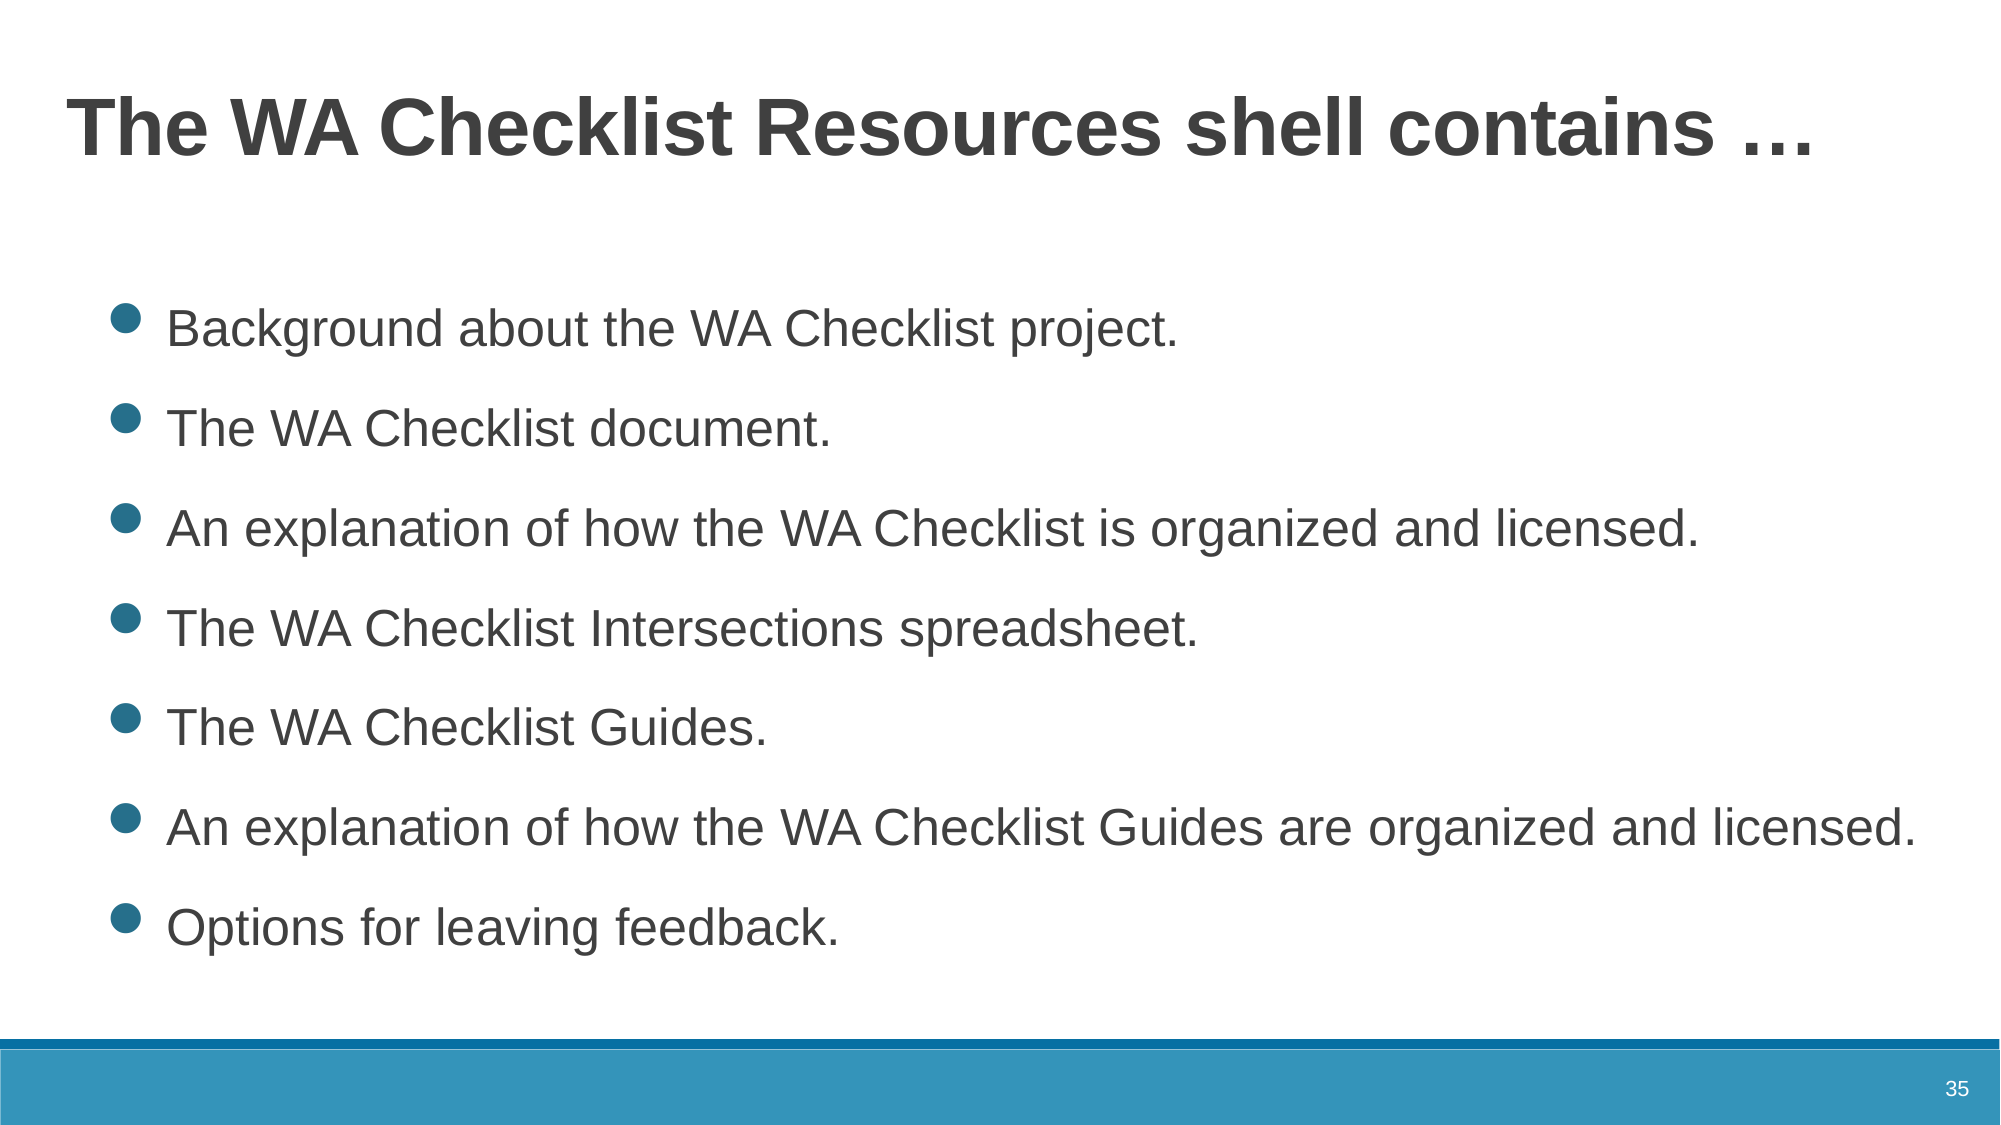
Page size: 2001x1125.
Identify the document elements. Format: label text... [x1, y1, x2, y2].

slide_number 35 [1769, 1057, 1985, 1118]
title The WA Checklist Resources shell contains … [51, 47, 1946, 213]
list Background about the WA Checklist project. The WA Checklist document. An explanation of how the WA Checklist is organized and licensed. The WA Checklist Intersections spreadsheet. The WA Checklist Guides. An explanation of how the WA Checklist Guides are organized and licensed. Options for leaving feedback. [106, 274, 1946, 983]
